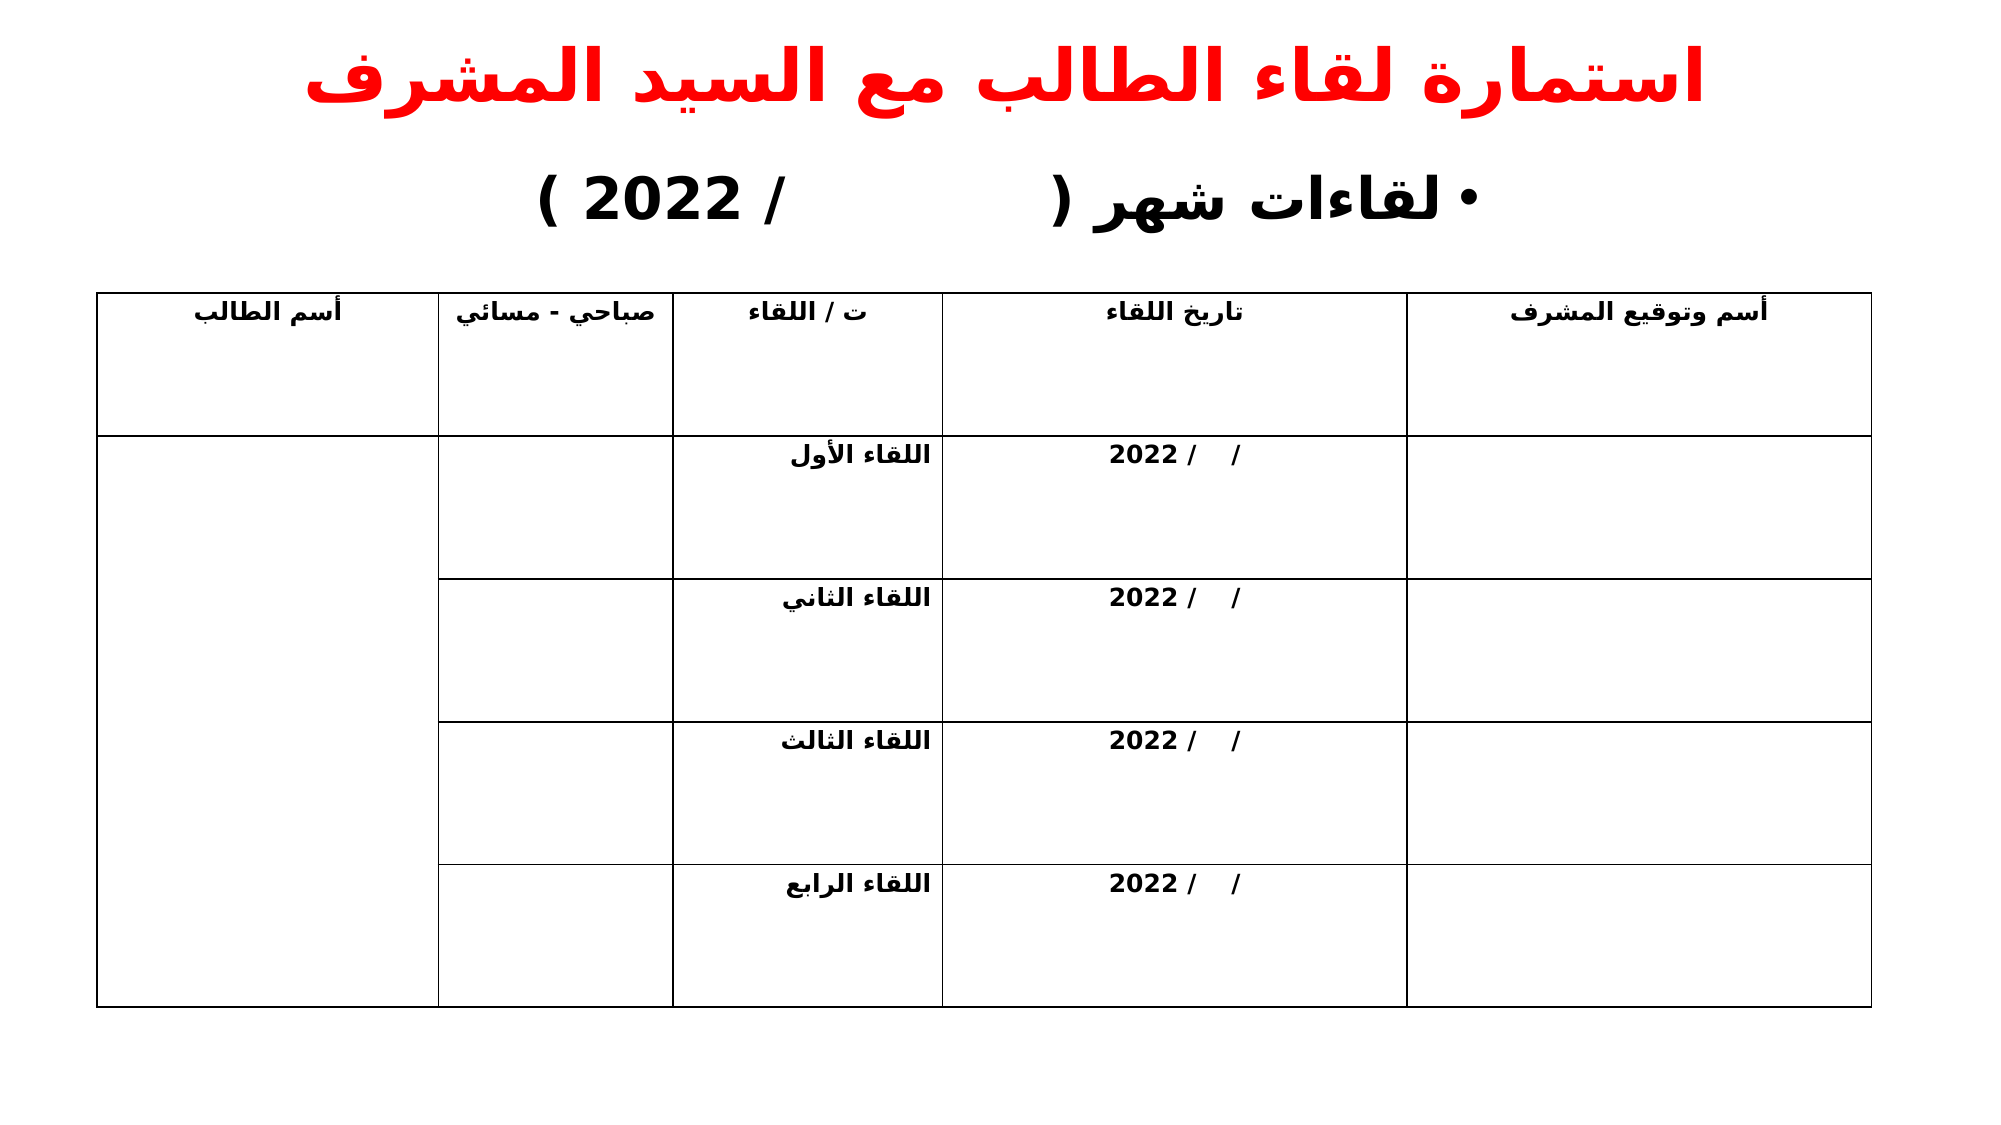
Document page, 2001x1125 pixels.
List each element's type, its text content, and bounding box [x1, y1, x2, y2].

table_cell / / 2022 [943, 865, 1406, 1006]
title استمارة لقاء الطالب مع السيد المشرف [40, 31, 1971, 126]
table_cell / / 2022 [943, 580, 1406, 721]
table_cell [1408, 437, 1871, 578]
table_header ت / اللقاء [674, 294, 942, 435]
table_cell اللقاء الأول [674, 437, 942, 578]
table_cell اللقاء الثاني [674, 580, 942, 721]
table_cell [1408, 723, 1871, 864]
table_header صباحي - مسائي [439, 294, 672, 435]
table_cell [439, 580, 672, 721]
table_cell [439, 437, 672, 578]
table_cell [1408, 865, 1871, 1006]
table_cell [439, 723, 672, 864]
table_cell [439, 865, 672, 1006]
table_cell [98, 437, 438, 1006]
list لقاءات شهر ( / 2022 ) [40, 143, 1955, 1097]
table_cell / / 2022 [943, 437, 1406, 578]
table_cell اللقاء الثالث [674, 723, 942, 864]
table_header تاريخ اللقاء [943, 294, 1406, 435]
table_cell اللقاء الرابع [674, 865, 942, 1006]
table_header أسم الطالب [98, 294, 438, 435]
table_cell [1408, 580, 1871, 721]
table_header أسم وتوقيع المشرف [1408, 294, 1871, 435]
table_cell / / 2022 [943, 723, 1406, 864]
